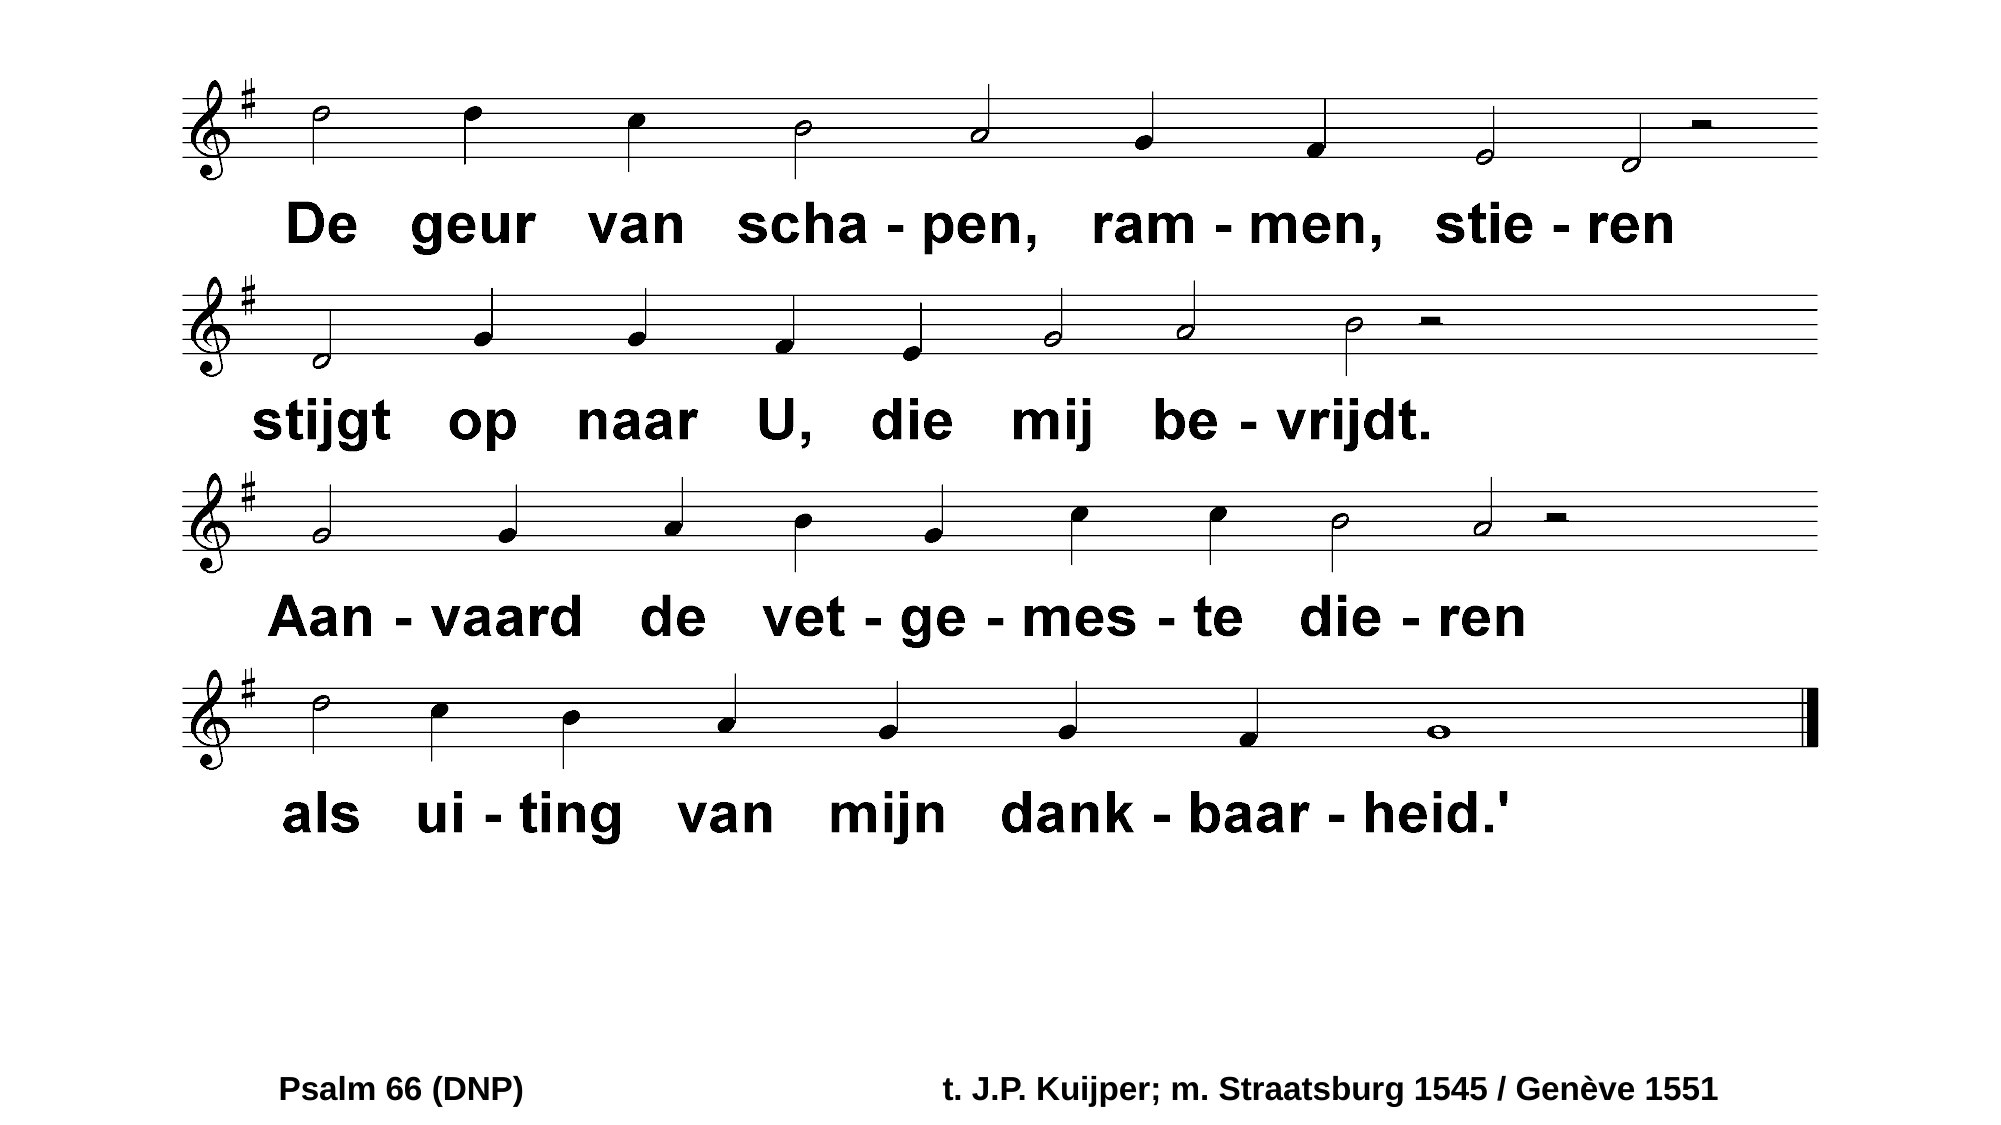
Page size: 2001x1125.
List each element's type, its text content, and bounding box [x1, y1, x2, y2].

picture [166, 62, 1834, 860]
text_box Psalm 66 (DNP) t. J.P. Kuijper; m. Straatsburg 1545 / Genève 1551 [263, 1059, 1745, 1115]
